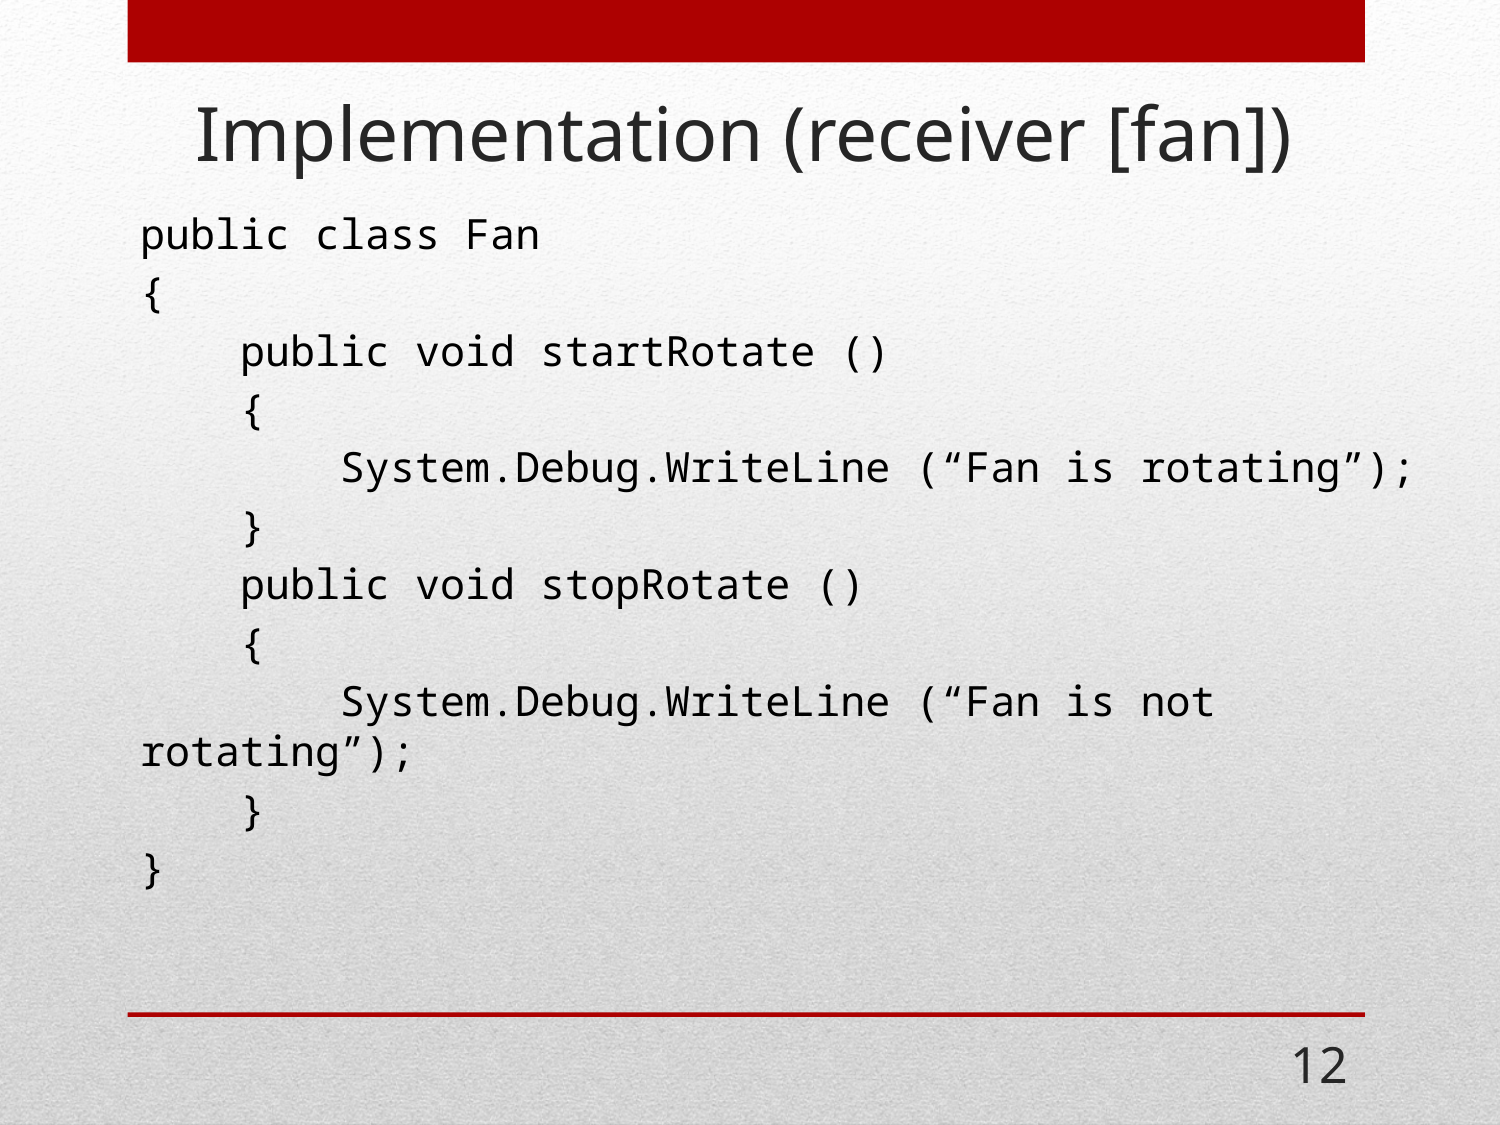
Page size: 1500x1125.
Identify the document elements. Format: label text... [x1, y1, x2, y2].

slide_number 12 [1237, 1037, 1363, 1098]
title Implementation (receiver [fan]) [125, 79, 1363, 188]
list public class Fan { public void startRotate () { System.Debug.WriteLine (“Fan is rotating”); } public void stopRotate () { System.Debug.WriteLine (“Fan is not rotating”); } } [125, 200, 1450, 1000]
